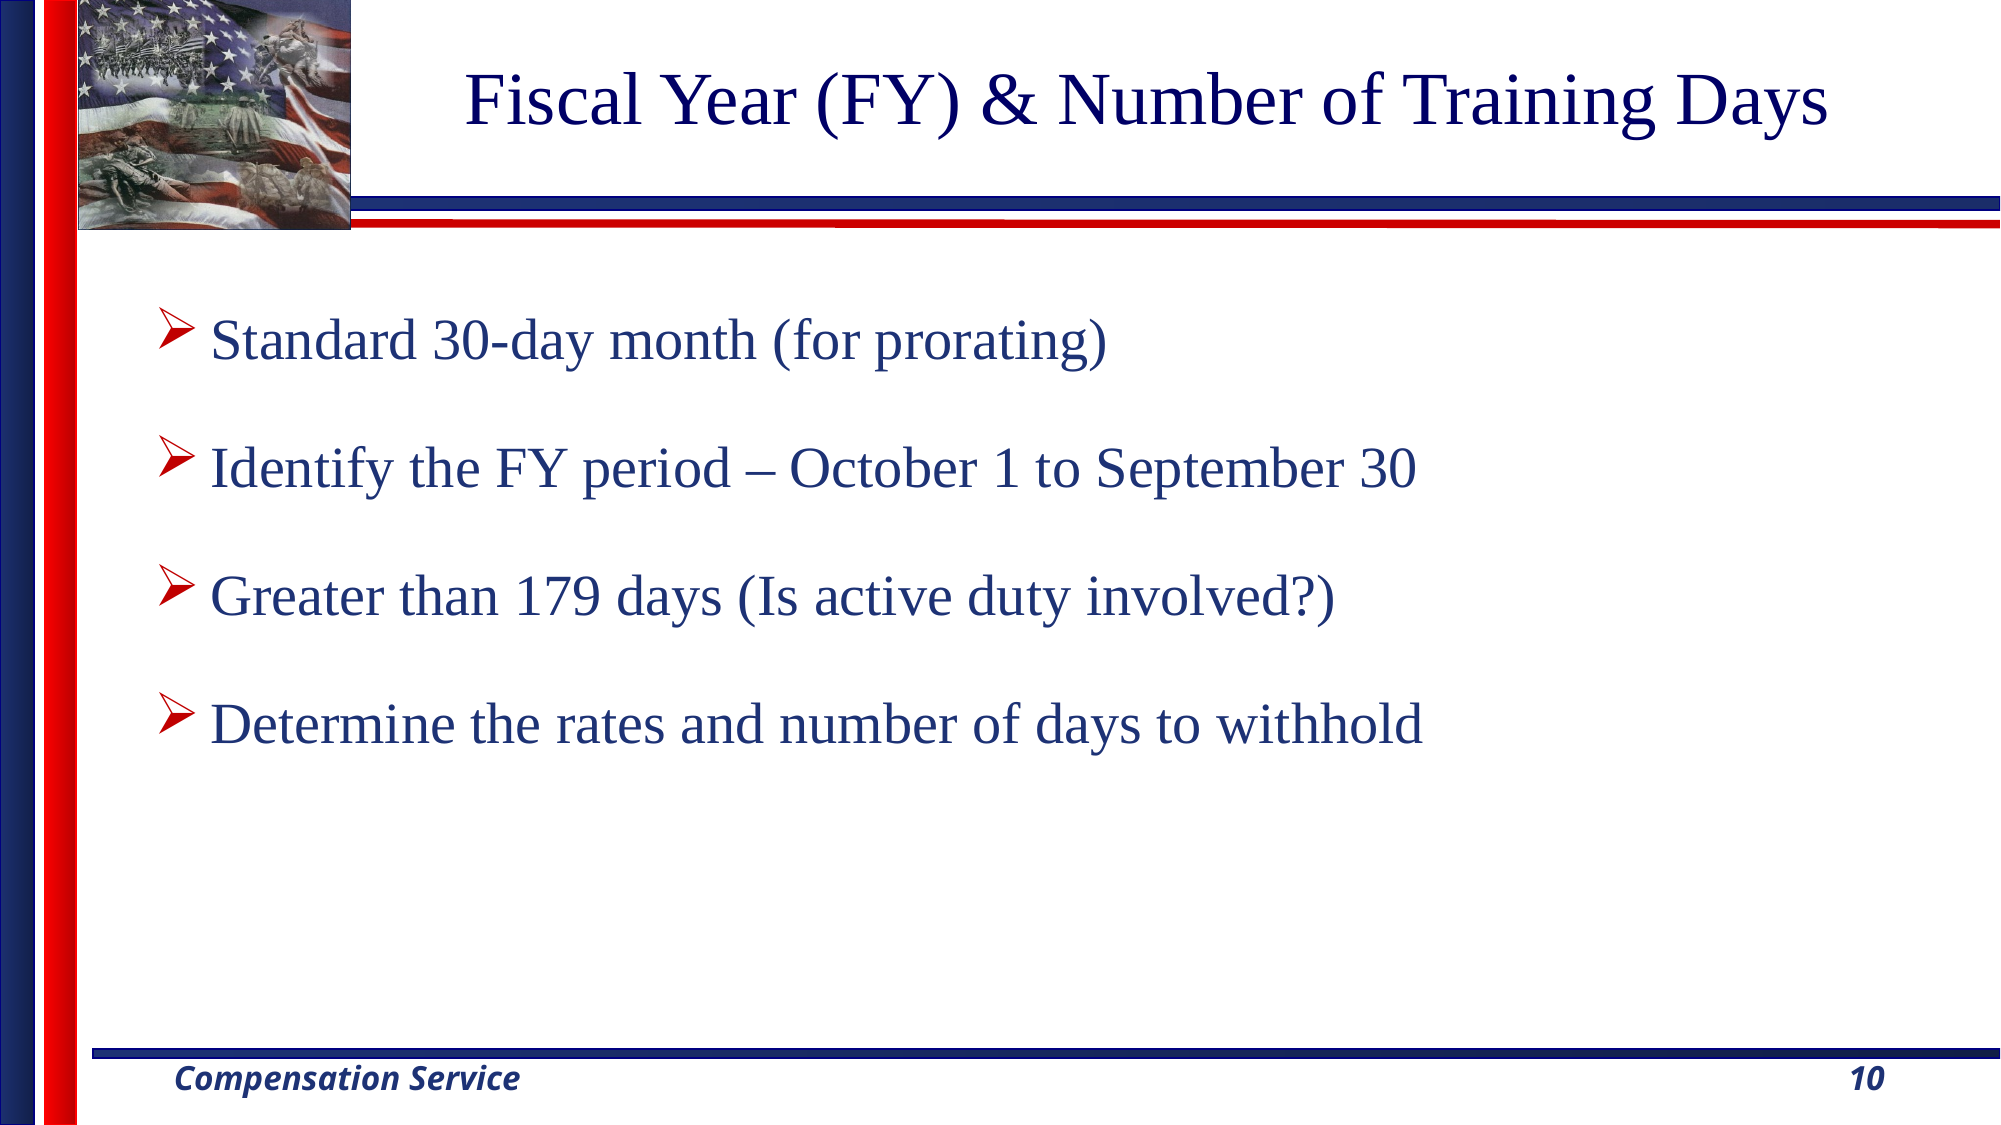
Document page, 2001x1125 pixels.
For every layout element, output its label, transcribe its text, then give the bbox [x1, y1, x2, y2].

slide_number 10 [1733, 1042, 2000, 1118]
list Standard 30-day month (for prorating) Identify the FY period – October 1 to September 30 Greater than 179 days (Is active duty involved?) Determine the rates and number of days to withhold [138, 293, 1935, 993]
title Fiscal Year (FY) & Number of Training Days [350, 0, 1946, 190]
picture [78, 0, 351, 230]
